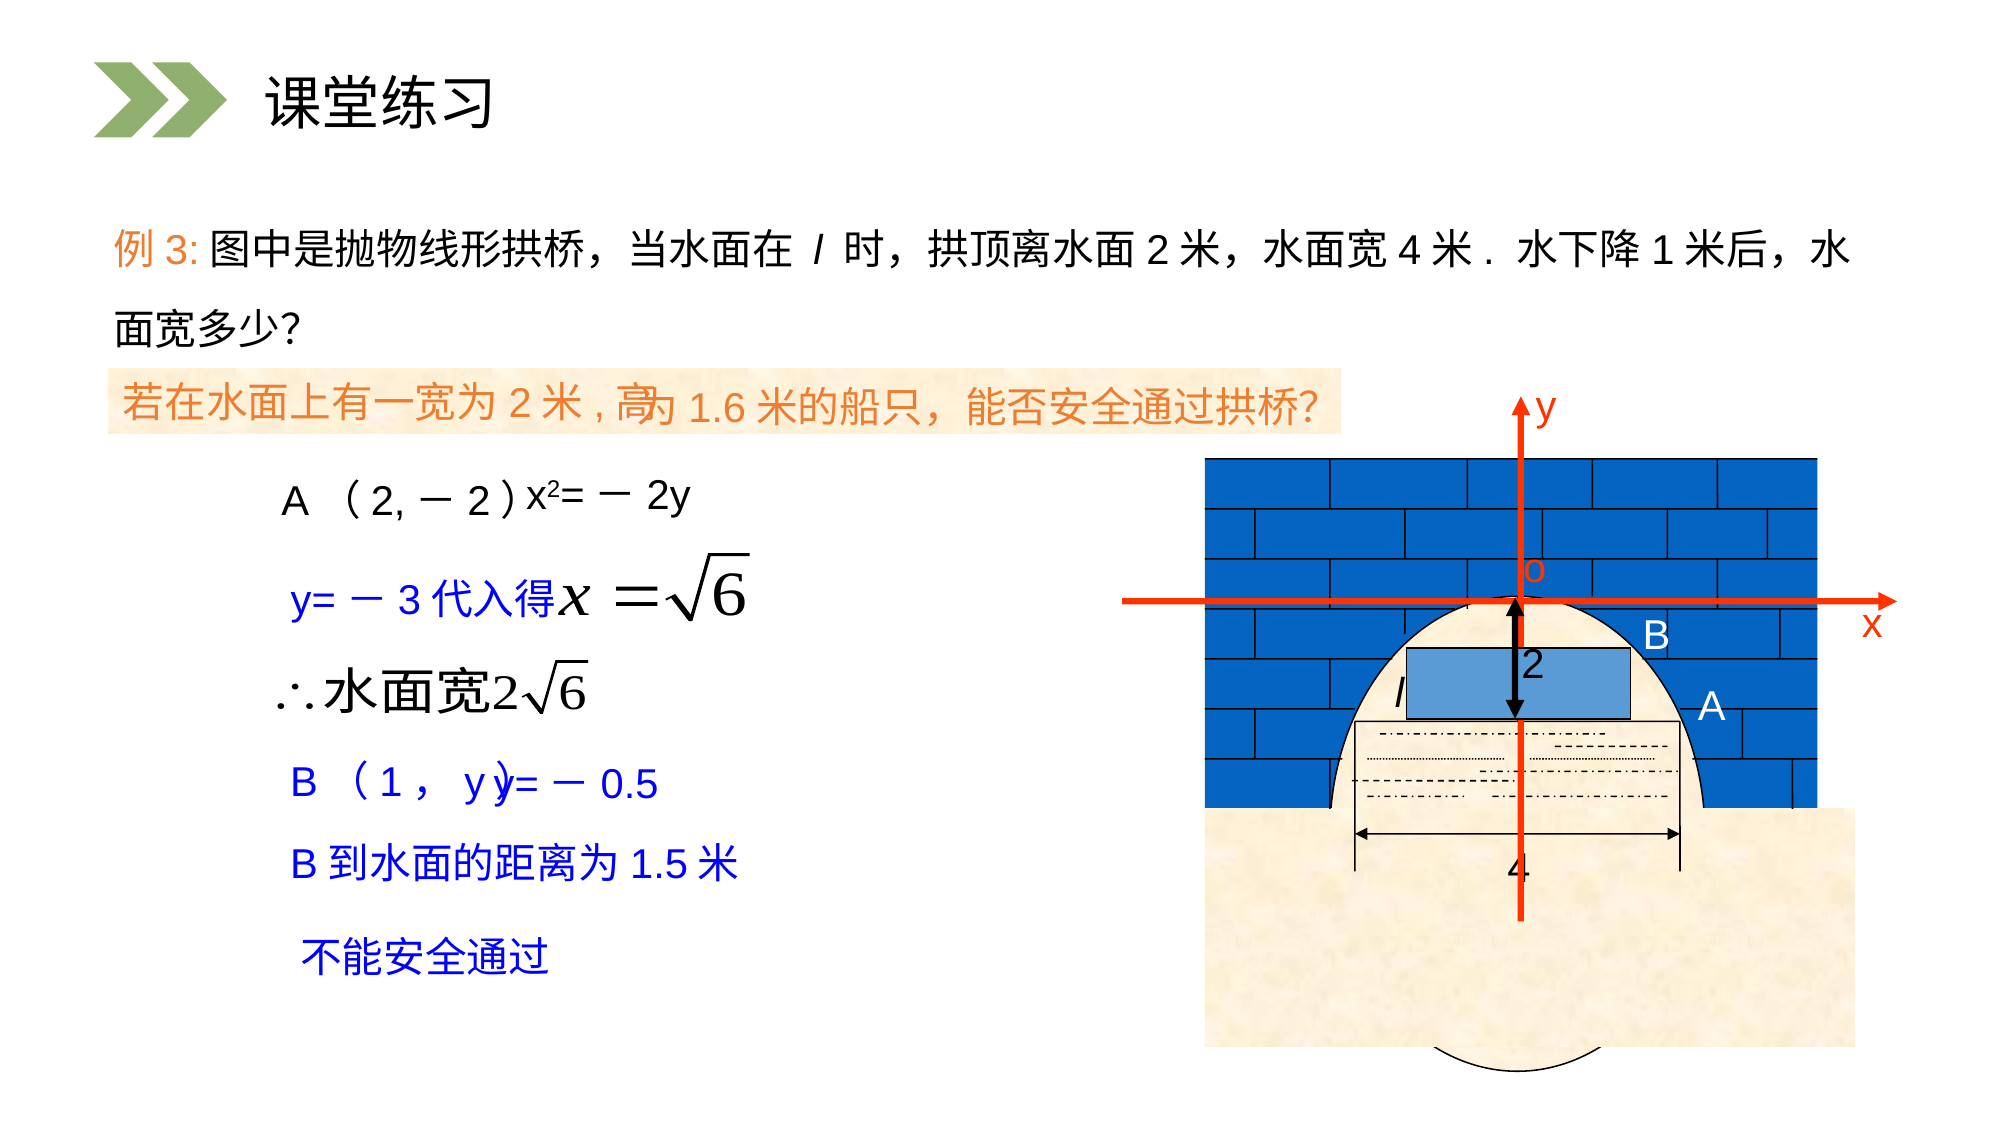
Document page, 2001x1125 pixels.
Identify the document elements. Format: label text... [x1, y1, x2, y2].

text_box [1204, 458, 1520, 588]
text_box A（2,－2） [266, 465, 558, 531]
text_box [1122, 588, 1520, 655]
text_box B（1，y） [275, 747, 606, 812]
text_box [108, 368, 1686, 439]
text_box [1204, 655, 1855, 1072]
text_box x2=－2y [511, 460, 812, 526]
text_box y=－3代入得 [275, 565, 544, 631]
text_box 课堂练习 [248, 66, 1088, 137]
text_box 例3:图中是抛物线形拱桥，当水面在 l 时，拱顶离水面2米，水面宽4米. 水下降1米后，水面宽多少？ [98, 185, 1878, 360]
text_box 不能安全通过 [285, 923, 566, 988]
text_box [1520, 439, 1584, 922]
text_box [544, 541, 766, 637]
text_box y=－0.5 [478, 749, 822, 815]
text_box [1584, 458, 1855, 588]
text_box B到水面的距离为1.5米 [275, 829, 972, 895]
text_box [270, 651, 601, 726]
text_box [1584, 588, 1948, 655]
